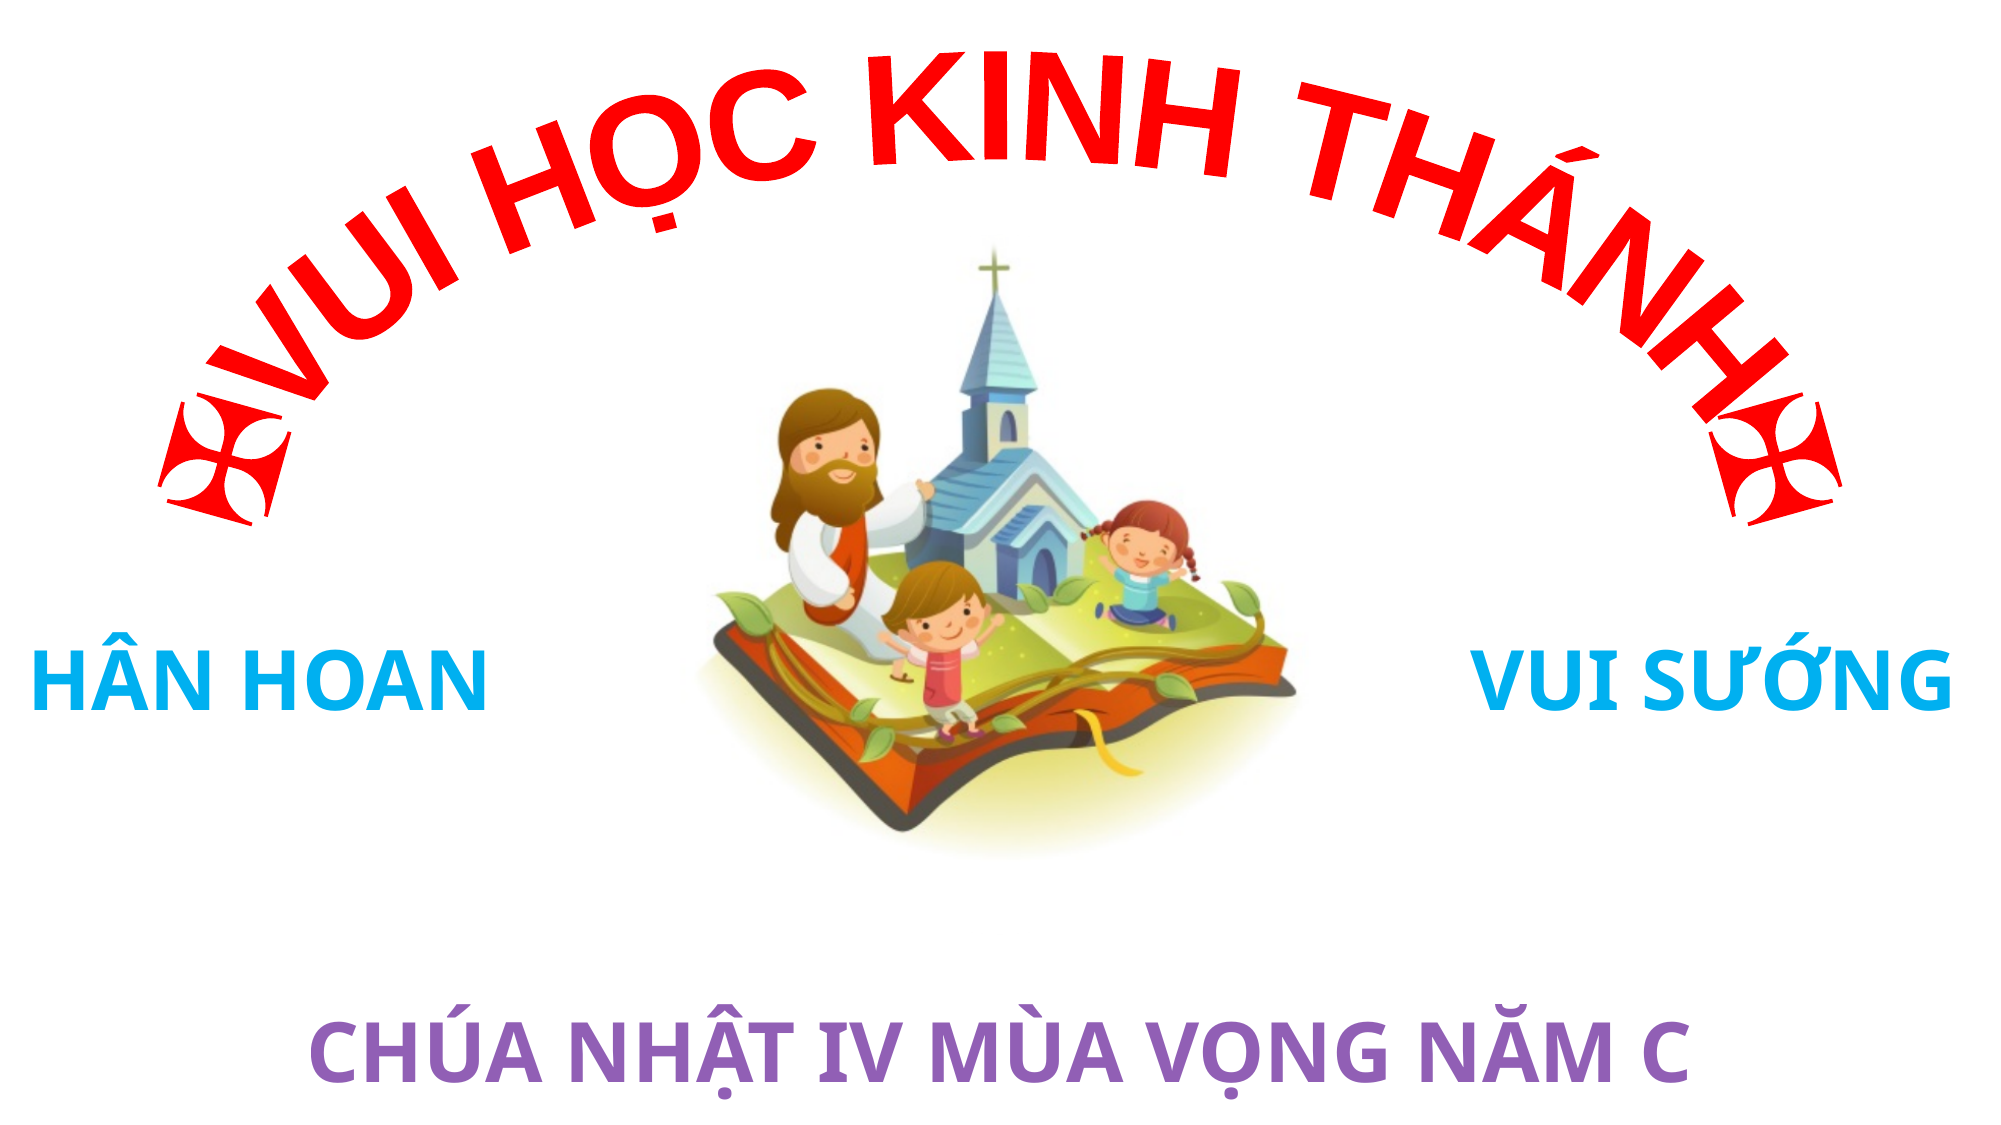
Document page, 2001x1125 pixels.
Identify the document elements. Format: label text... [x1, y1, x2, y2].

text_box HÂN HOAN [0, 619, 596, 734]
text_box VUI SƯỚNG [1390, 619, 2000, 734]
picture [632, 233, 1368, 936]
text_box CHÚA NHẬT IV MÙA VỌNG NĂM C [0, 993, 2000, 1105]
